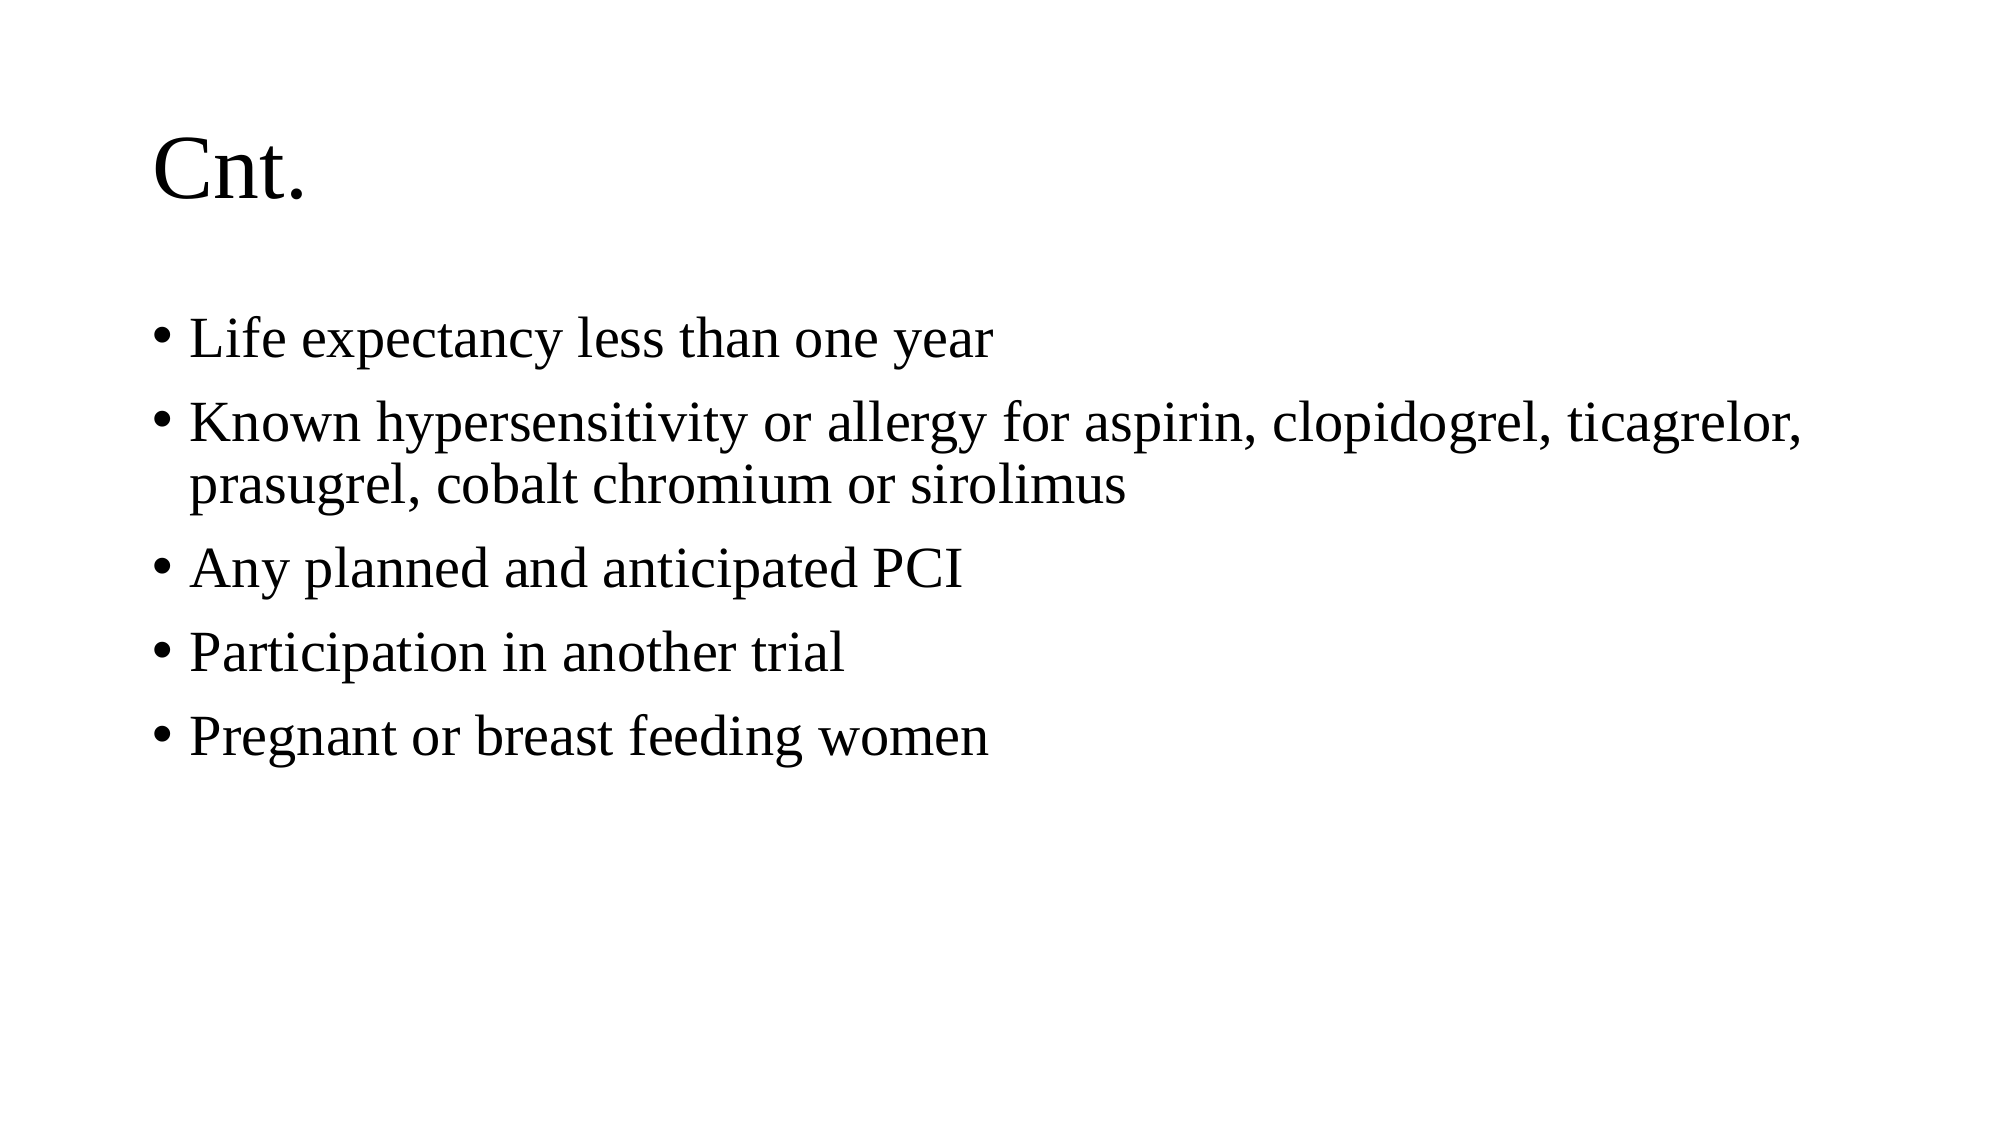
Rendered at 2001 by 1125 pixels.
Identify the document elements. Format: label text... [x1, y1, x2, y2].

title Cnt. [137, 59, 1863, 278]
list Life expectancy less than one year Known hypersensitivity or allergy for aspirin, clopidogrel, ticagrelor, prasugrel, cobalt chromium or sirolimus Any planned and anticipated PCI Participation in another trial Pregnant or breast feeding women [137, 299, 1863, 1014]
